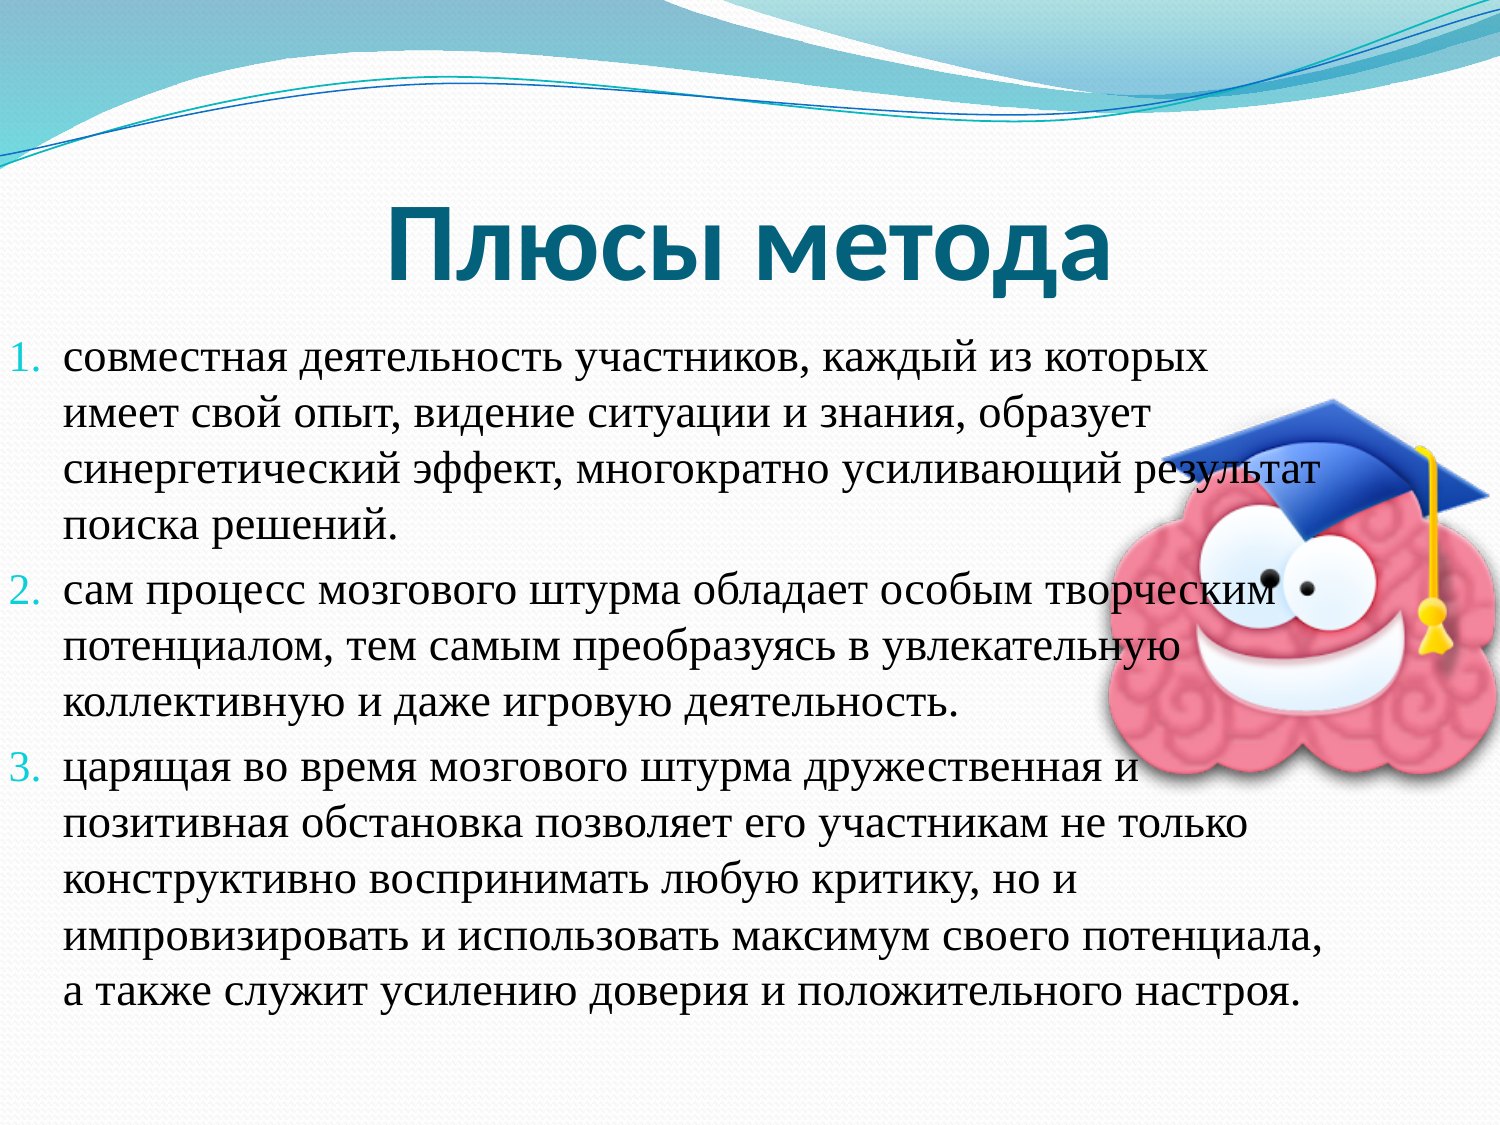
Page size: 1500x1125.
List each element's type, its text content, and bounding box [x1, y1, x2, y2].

title Плюсы метода [75, 115, 1425, 303]
list совместная деятельность участников, каждый из которых имеет свой опыт, видение ситуации и знания, образует синергетический эффект, многократно усиливающий результат поиска решений. сам процесс мозгового штурма обладает особым творческим потенциалом, тем самым преобразуясь в увлекательную коллективную и даже игровую деятельность. царящая во время мозгового штурма дружественная и позитивная обстановка позволяет его участникам не только конструктивно воспринимать любую критику, но и импровизировать и использовать максимум своего потенциала, а также служит усилению доверия и положительного настроя. [0, 317, 1344, 1038]
picture [1068, 361, 1500, 831]
